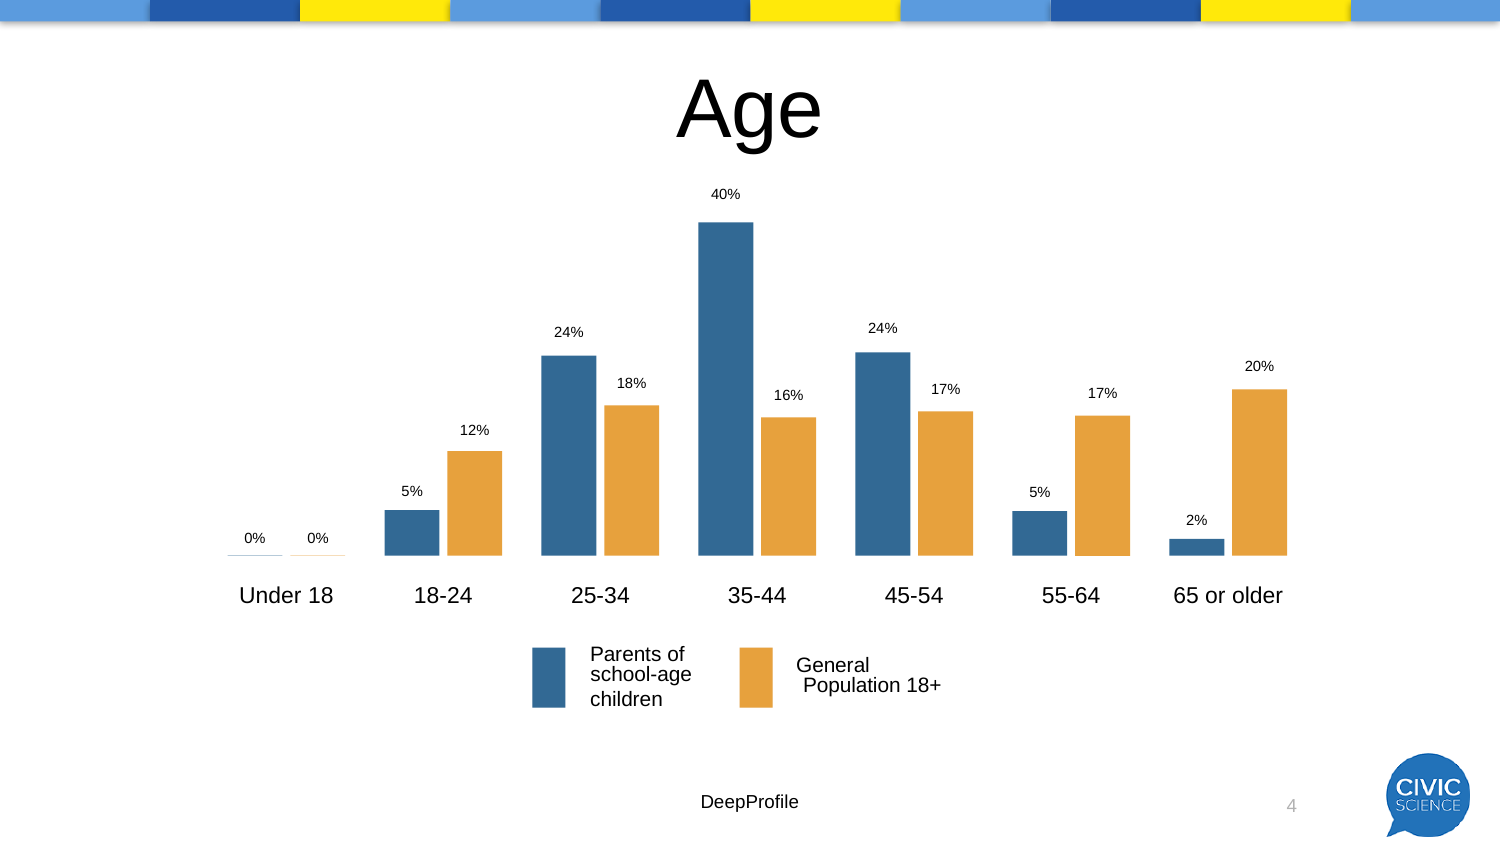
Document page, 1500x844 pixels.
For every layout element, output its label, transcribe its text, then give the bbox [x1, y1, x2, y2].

title Age [75, 33, 1425, 175]
slide_number 4 [1119, 782, 1313, 828]
list DeepProfile [634, 782, 866, 820]
picture [1386, 753, 1470, 837]
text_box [149, 149, 1351, 751]
